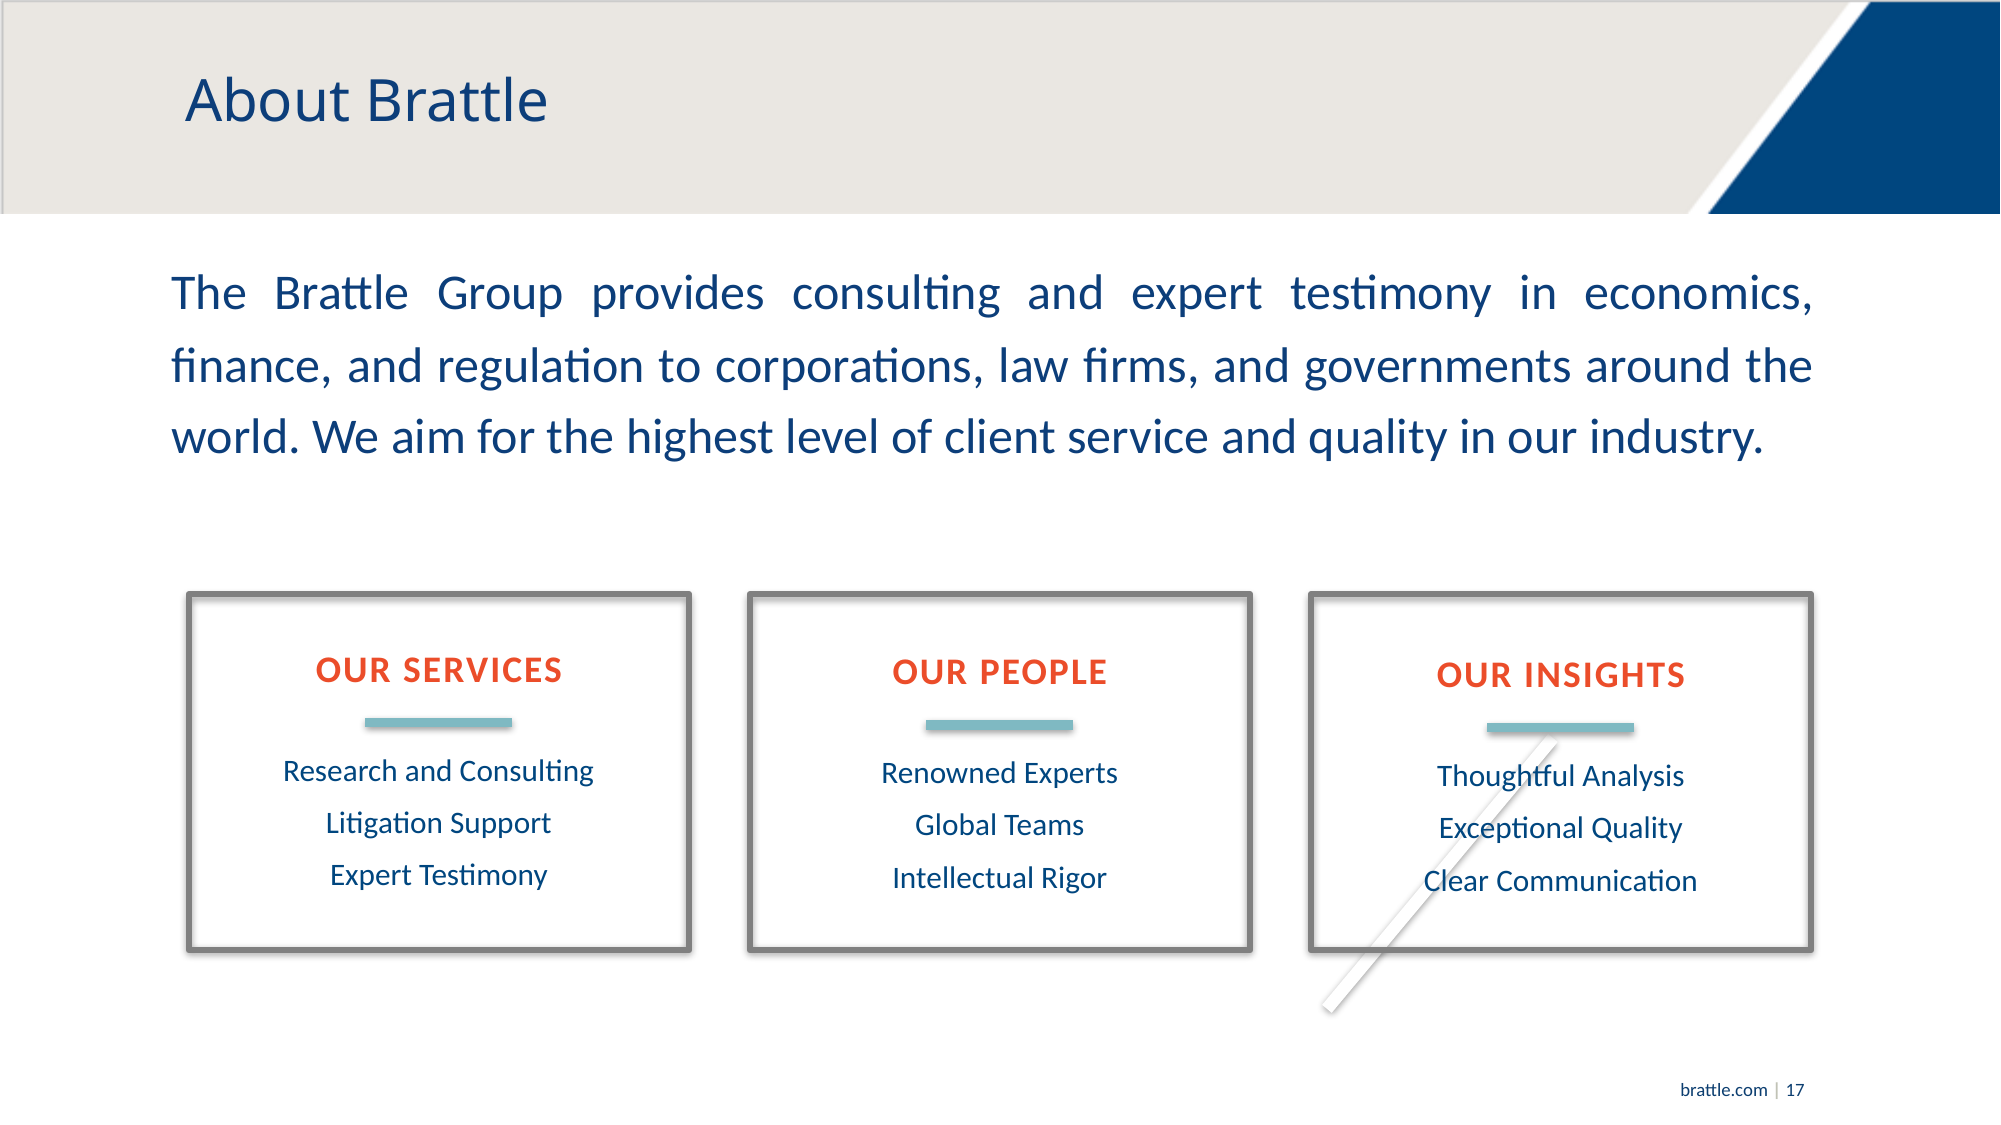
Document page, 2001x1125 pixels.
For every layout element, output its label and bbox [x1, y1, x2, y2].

picture [0, 0, 2000, 214]
